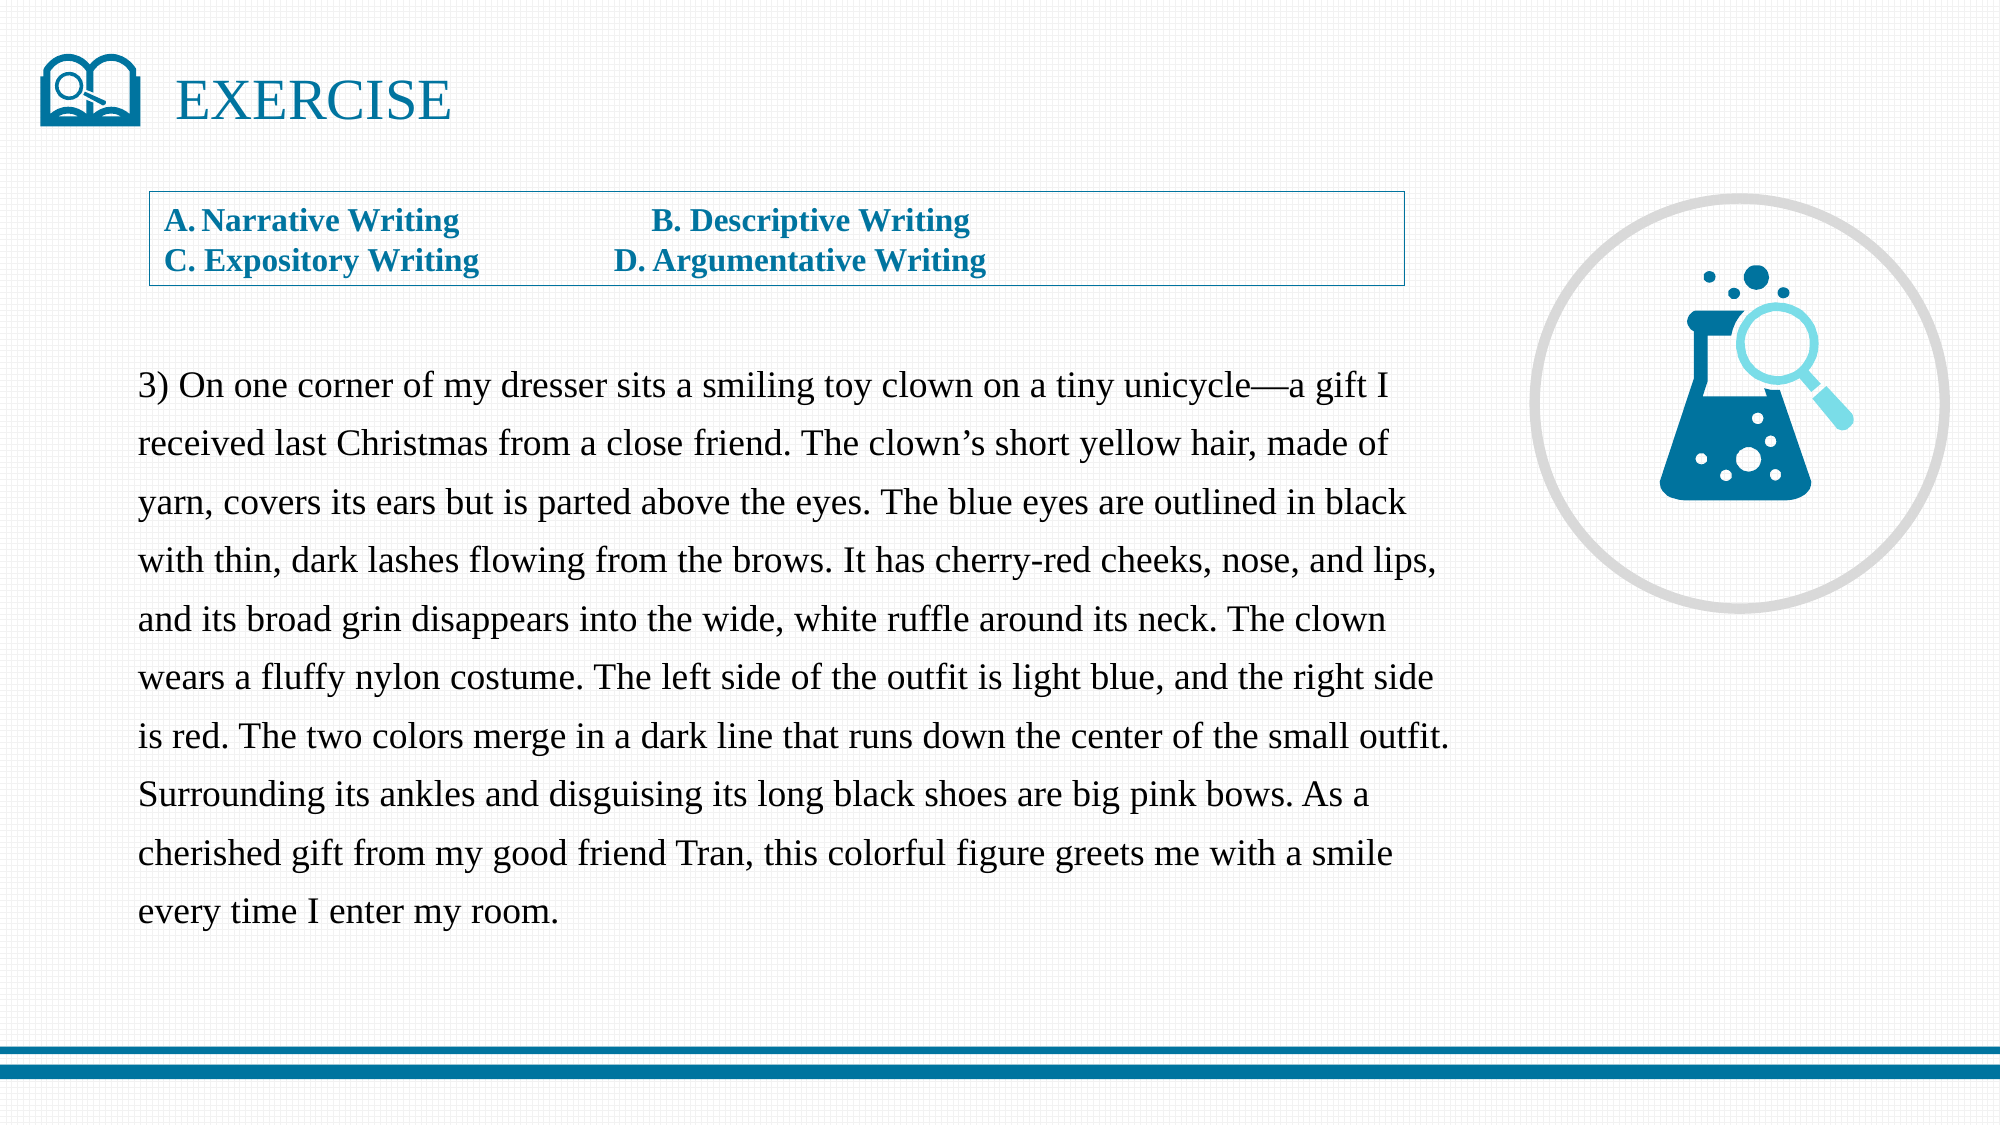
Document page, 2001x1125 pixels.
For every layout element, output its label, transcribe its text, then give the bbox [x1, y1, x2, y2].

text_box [1534, 198, 1945, 609]
text_box EXERCISE [160, 53, 469, 139]
text_box Narrative Writing B. Descriptive Writing C. Expository Writing D. Argumentative Writing [149, 191, 1405, 286]
text_box 3) On one corner of my dresser sits a smiling toy clown on a tiny unicycle—a gift I received last Christmas from a close friend. The clown’s short yellow hair, made of yarn, covers its ears but is parted above the eyes. The blue eyes are outlined in black with thin, dark lashes flowing from the brows. It has cherry-red cheeks, nose, and lips, and its broad grin disappears into the wide, white ruffle around its neck. The clown wears a fluffy nylon costume. The left side of the outfit is light blue, and the right side is red. The two colors merge in a dark line that runs down the center of the small outfit. Surrounding its ankles and disguising its long black shoes are big pink bows. As a cherished gift from my good friend Tran, this colorful figure greets me with a smile every time I enter my room. [123, 339, 1473, 939]
